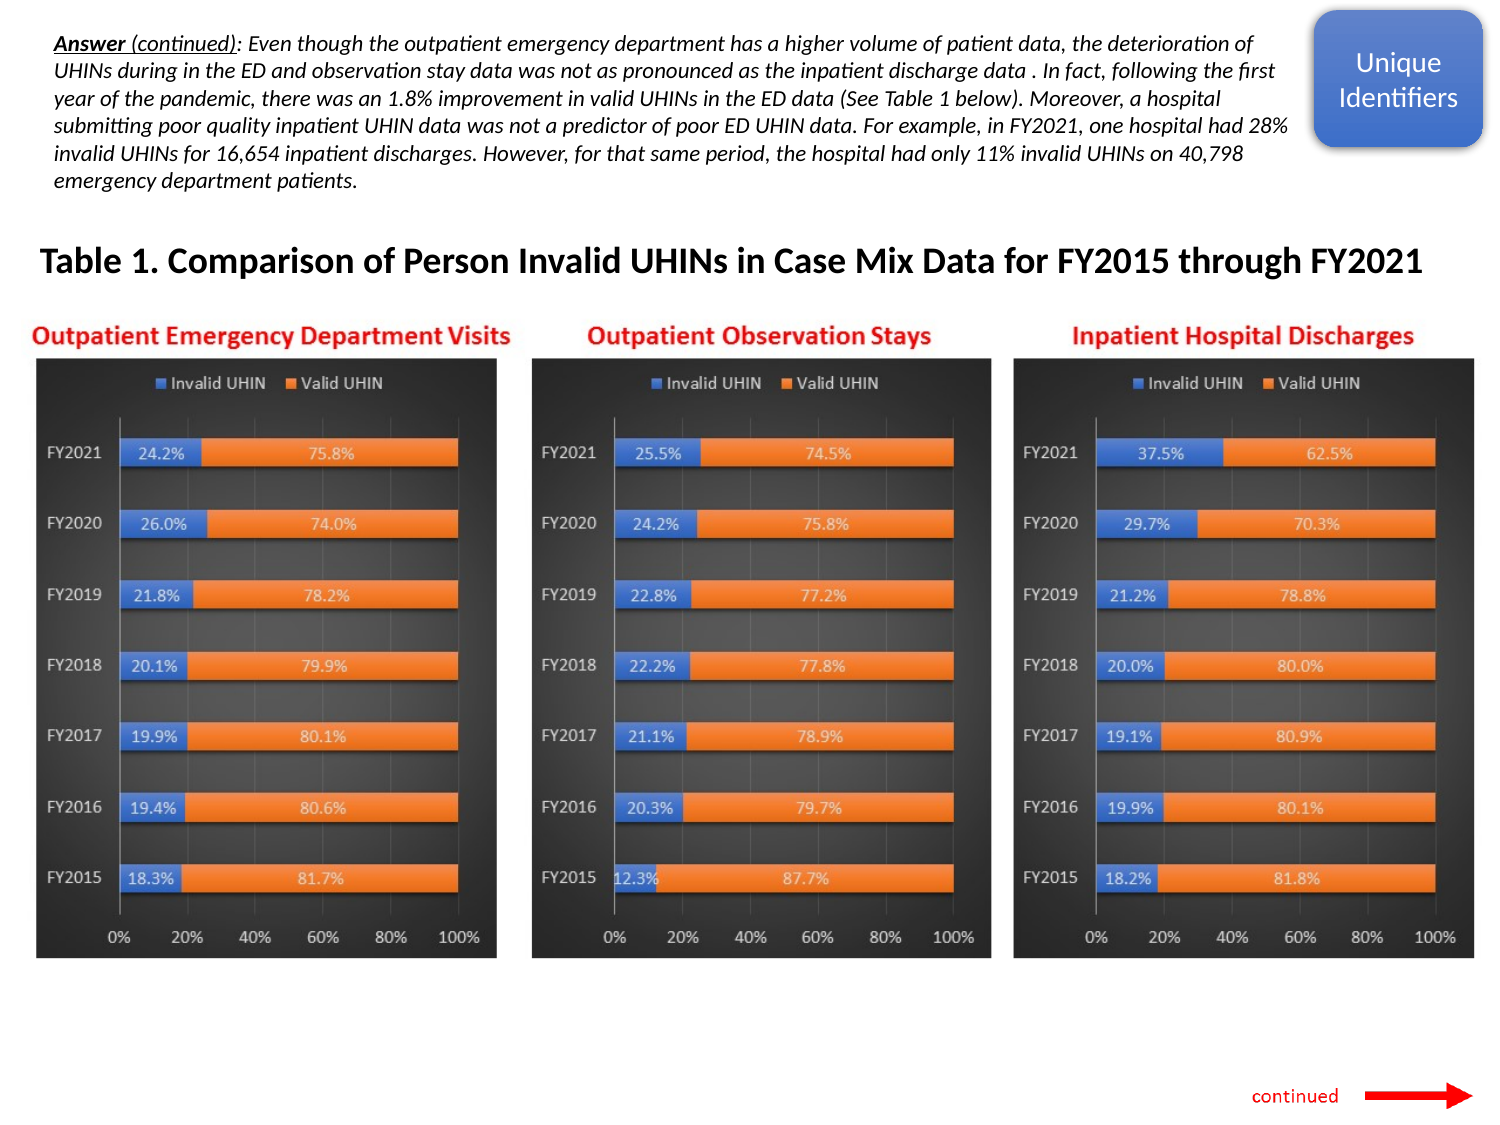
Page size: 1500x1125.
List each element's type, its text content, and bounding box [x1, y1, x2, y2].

picture [1238, 1068, 1500, 1123]
text_box Table 1. Comparison of Person Invalid UHINs in Case Mix Data for FY2015 through FY2021 [25, 228, 1441, 289]
text_box Unique Identifiers [1315, 10, 1484, 148]
text_box Answer (continued): Even though the outpatient emergency department has a higher volume of patient data, the deterioration of UHINs during in the ED and observation stay data was not as pronounced as the inpatient discharge data . In fact, following the first year of the pandemic, there was an 1.8% improvement in valid UHINs in the ED data (See Table 1 below). Moreover, a hospital submitting poor quality inpatient UHIN data was not a predictor of poor ED UHIN data. For example, in FY2021, one hospital had 28% invalid UHINs for 16,654 inpatient discharges. However, for that same period, the hospital had only 11% invalid UHINs on 40,798 emergency department patients. [39, 20, 1315, 201]
picture [20, 315, 1484, 960]
